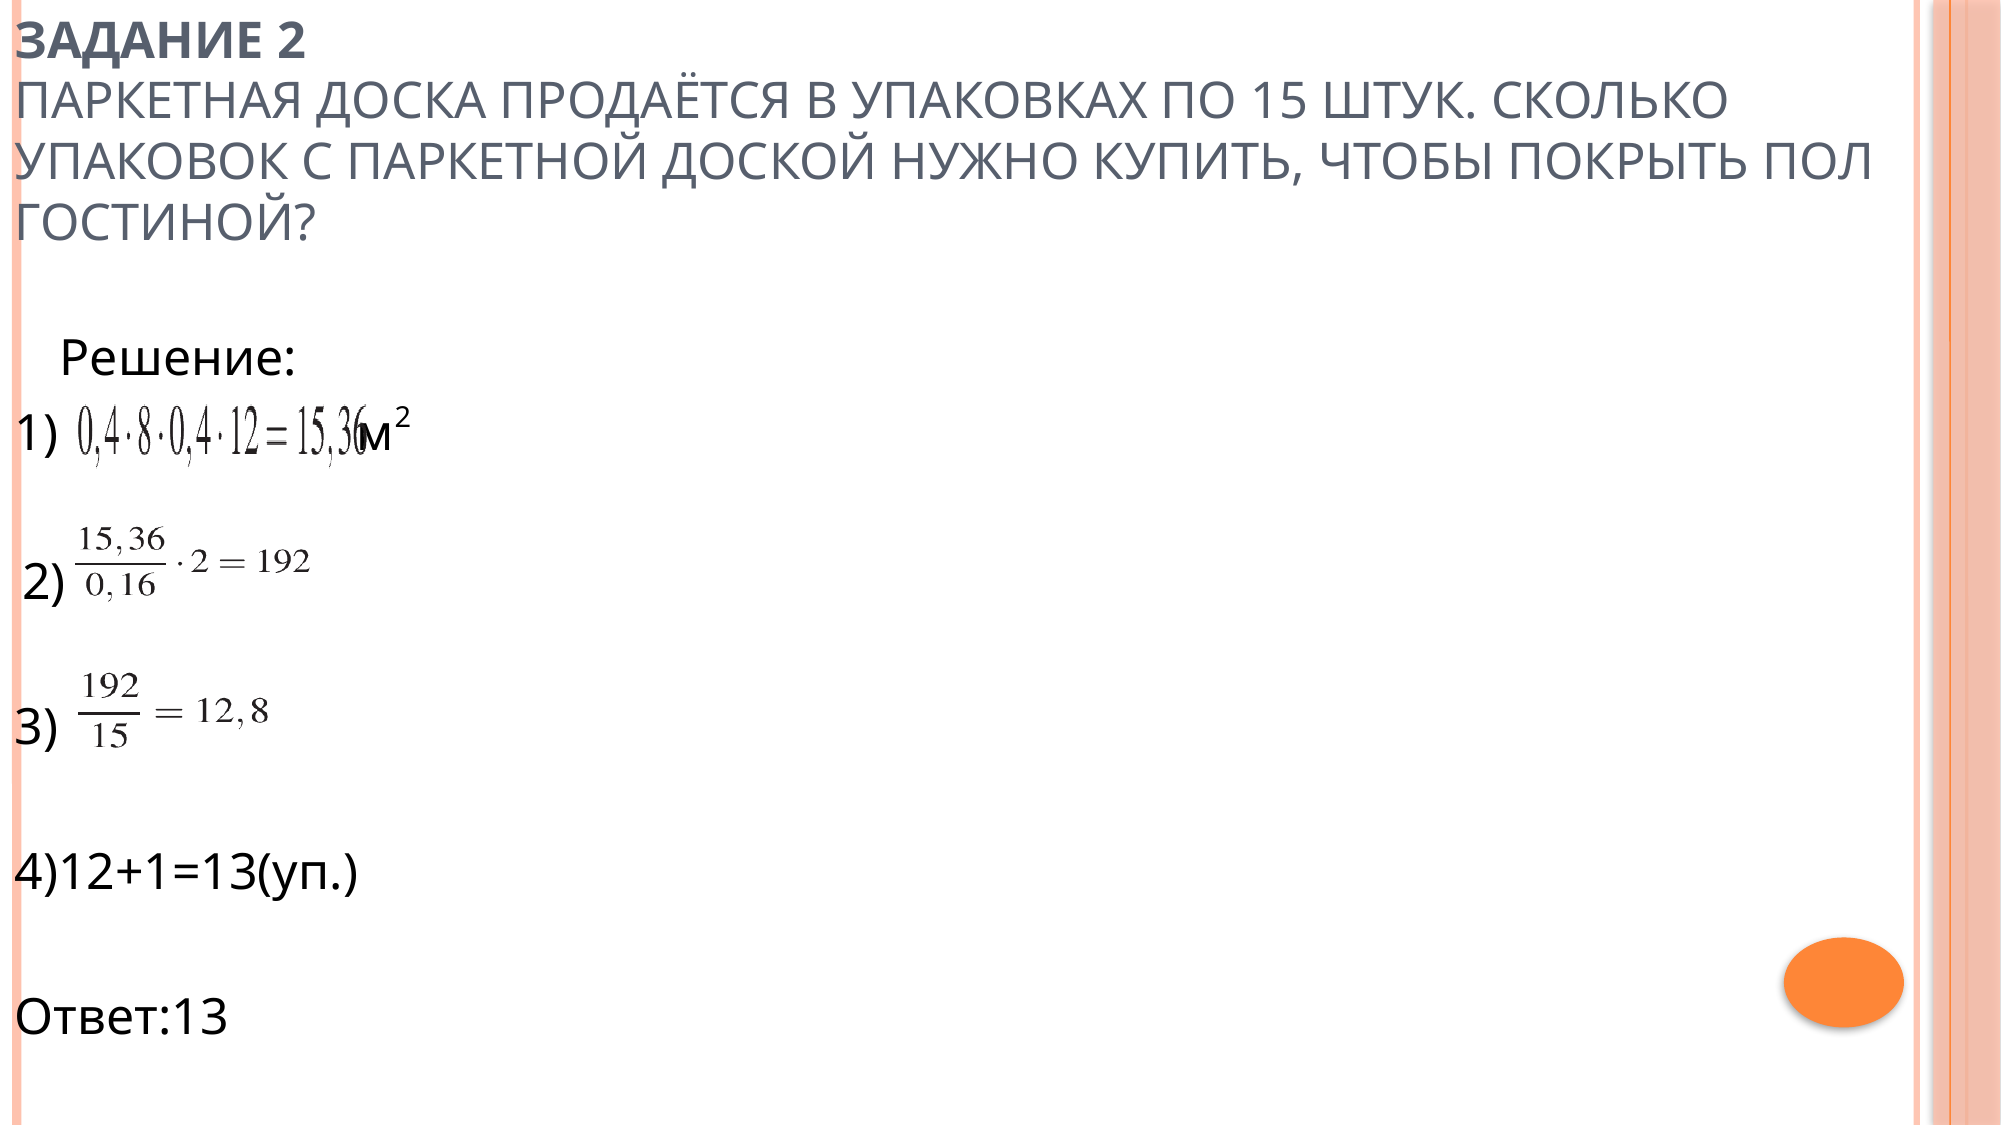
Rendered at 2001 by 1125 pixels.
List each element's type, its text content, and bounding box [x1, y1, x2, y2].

title Задание 2 Паркетная доска продаётся в упаковках по 15 штук. Сколько упаковок с паркетной доской нужно купить, чтобы покрыть пол гостиной? [0, 0, 2000, 258]
picture [77, 670, 269, 754]
list Решение: 1) м2 2) 3) 4)12+1=13(уп.) Ответ:13 [0, 258, 2000, 1125]
picture [74, 523, 310, 602]
picture [78, 400, 368, 469]
